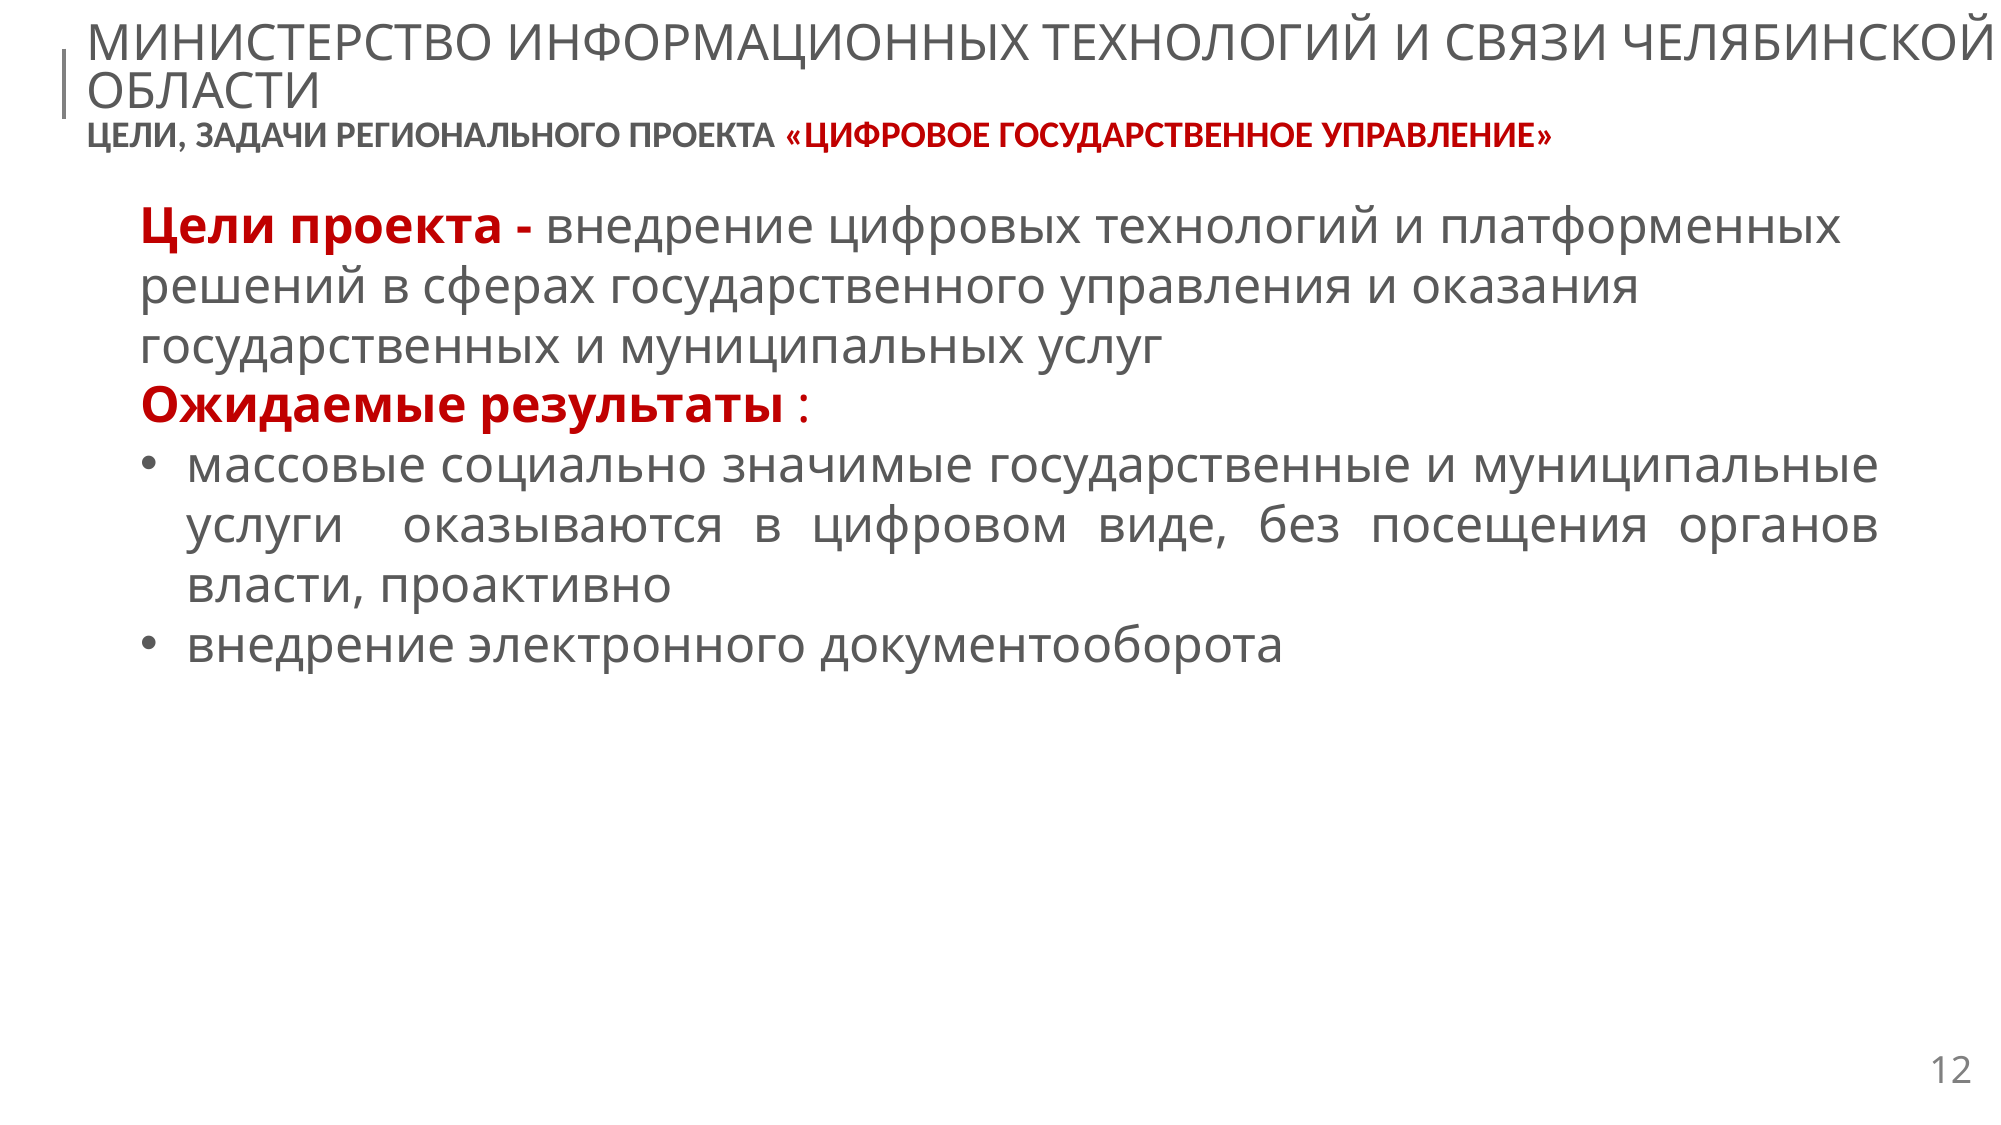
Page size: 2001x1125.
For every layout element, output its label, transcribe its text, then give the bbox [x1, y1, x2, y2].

text_box 12 [1864, 1035, 2000, 1111]
text_box Ожидаемые результаты : массовые социально значимые государственные и муниципальные услуги оказываются в цифровом виде, без посещения органов власти, проактивно внедрение электронного документооборота [125, 364, 1896, 815]
text_box Цели проекта - внедрение цифровых технологий и платформенных решений в сферах государственного управления и оказания государственных и муниципальных услуг [125, 186, 1905, 382]
text_box МИНИСТЕРСТВО ИНФОРМАЦИОННЫХ ТЕХНОЛОГИЙ И СВЯЗИ ЧЕЛЯБИНСКОЙ ОБЛАСТИ ЦЕЛИ, ЗАДАЧИ РЕГИОНАЛЬНОГО ПРОЕКТА «ЦИФРОВОЕ ГОСУДАРСТВЕННОЕ УПРАВЛЕНИЕ» [71, 38, 2000, 139]
